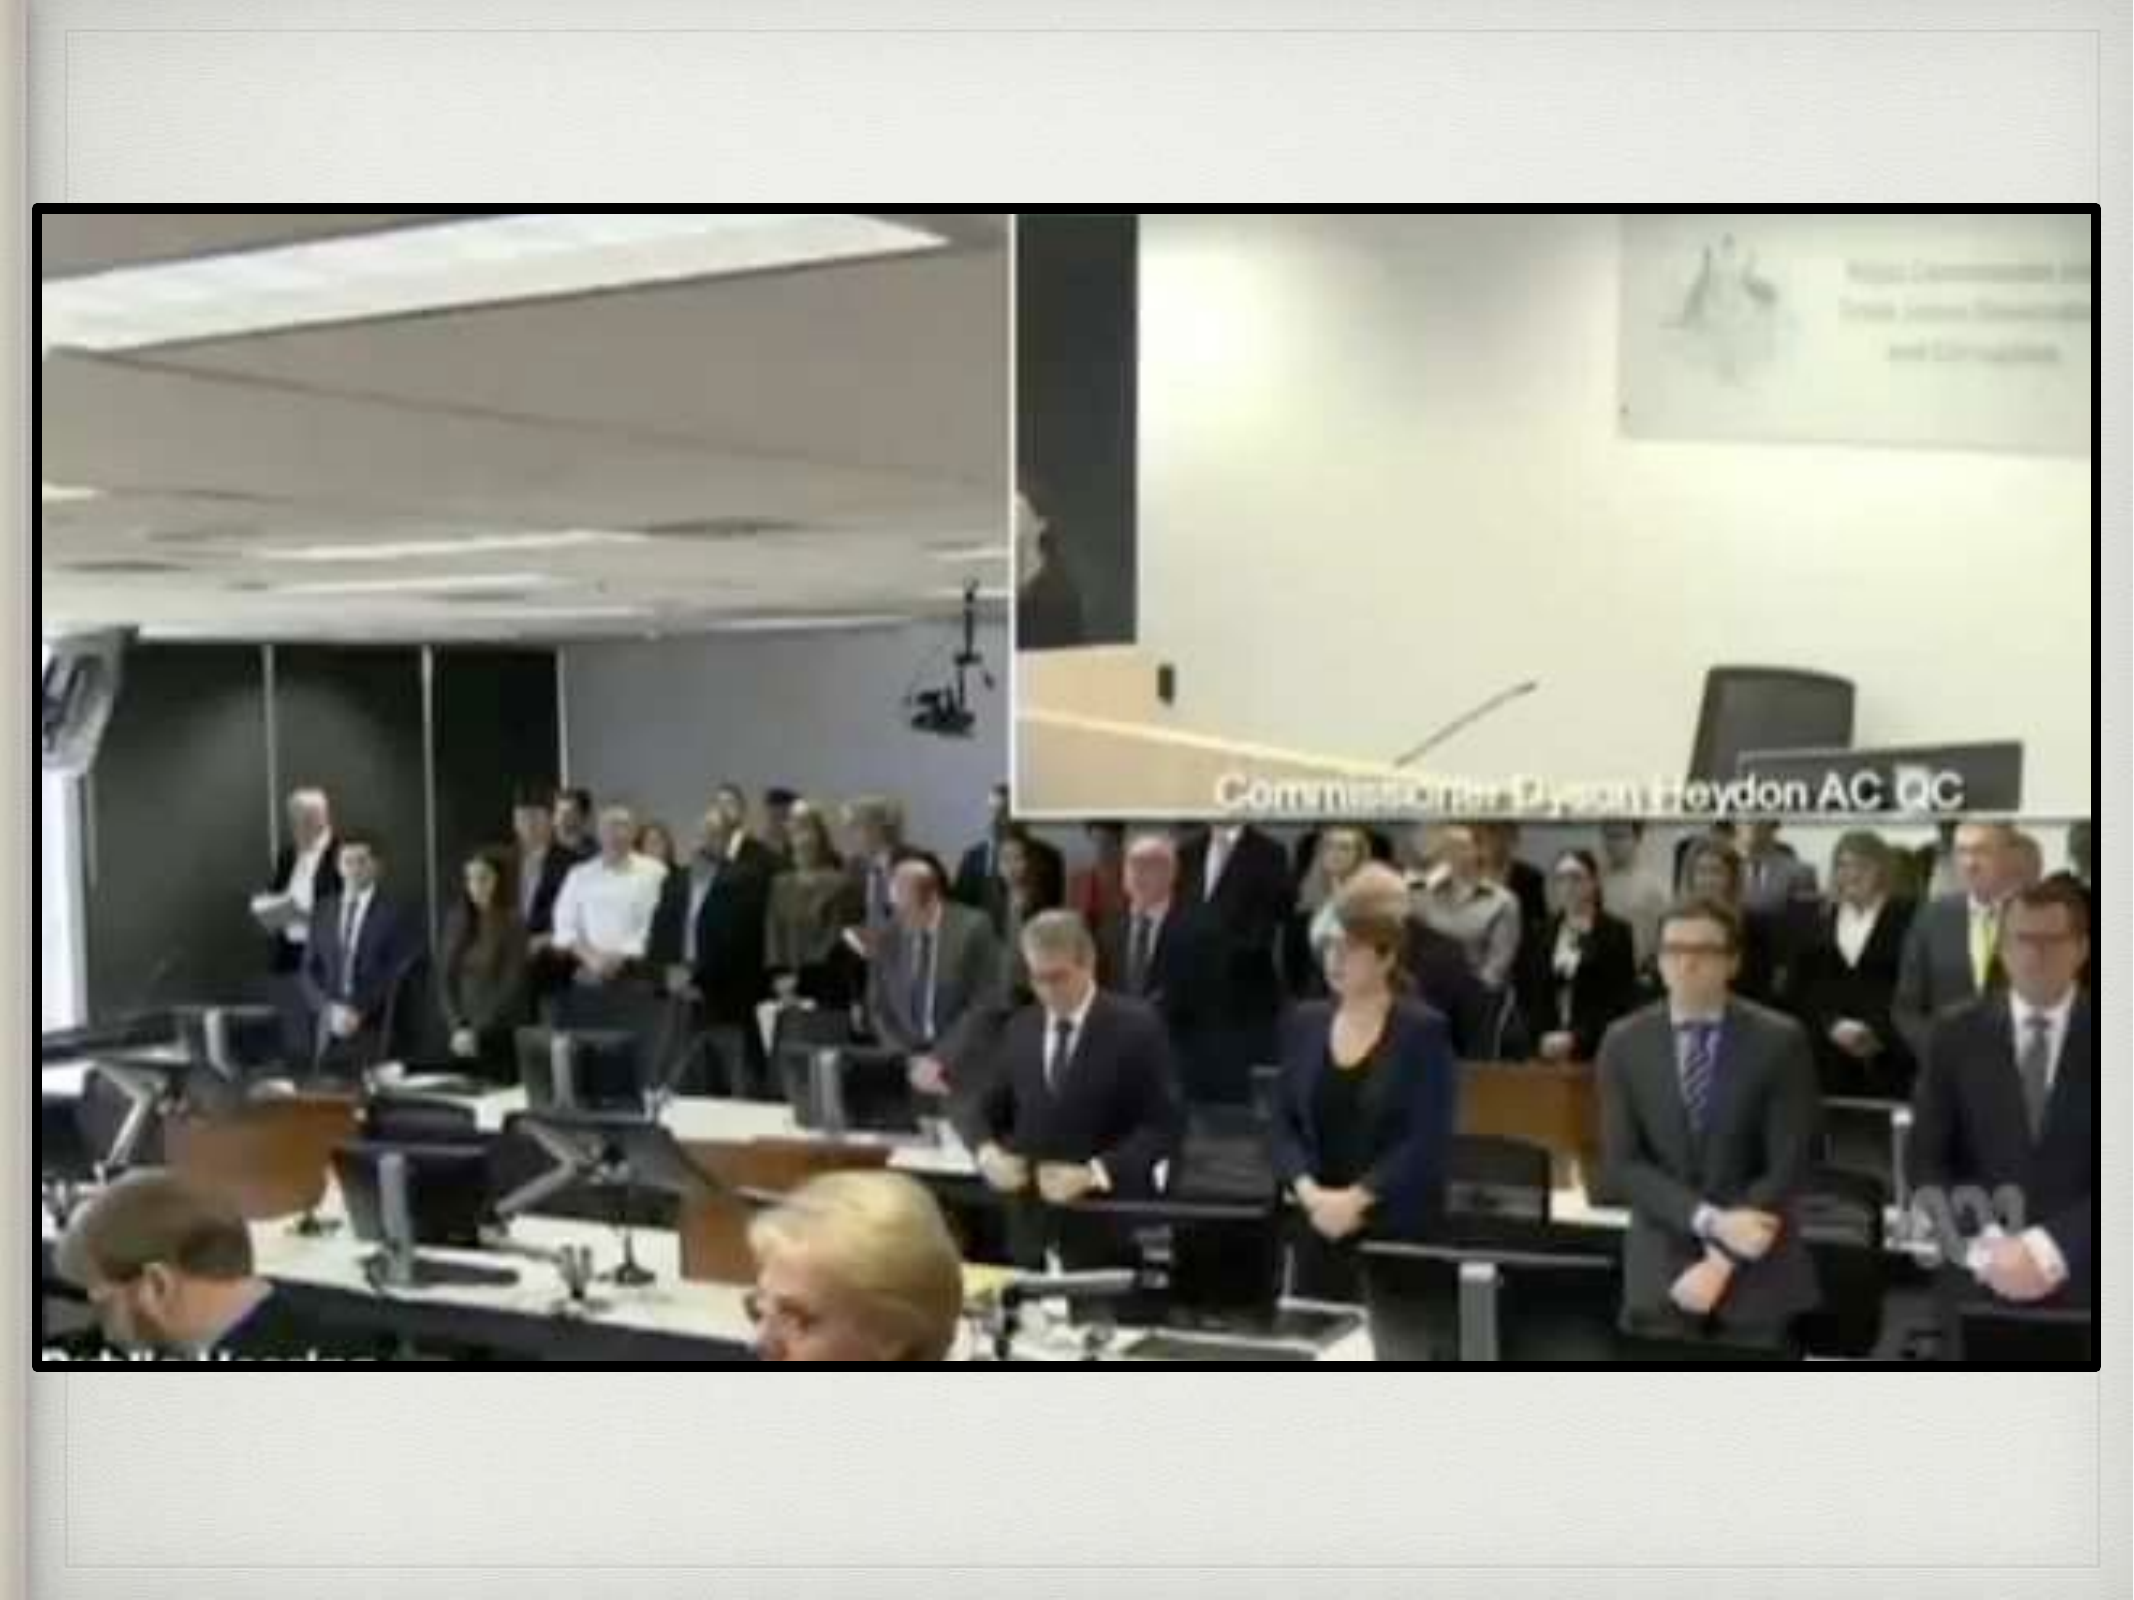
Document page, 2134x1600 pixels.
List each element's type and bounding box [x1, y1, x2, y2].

text_box [37, 208, 2097, 1367]
picture [0, 0, 2134, 1600]
